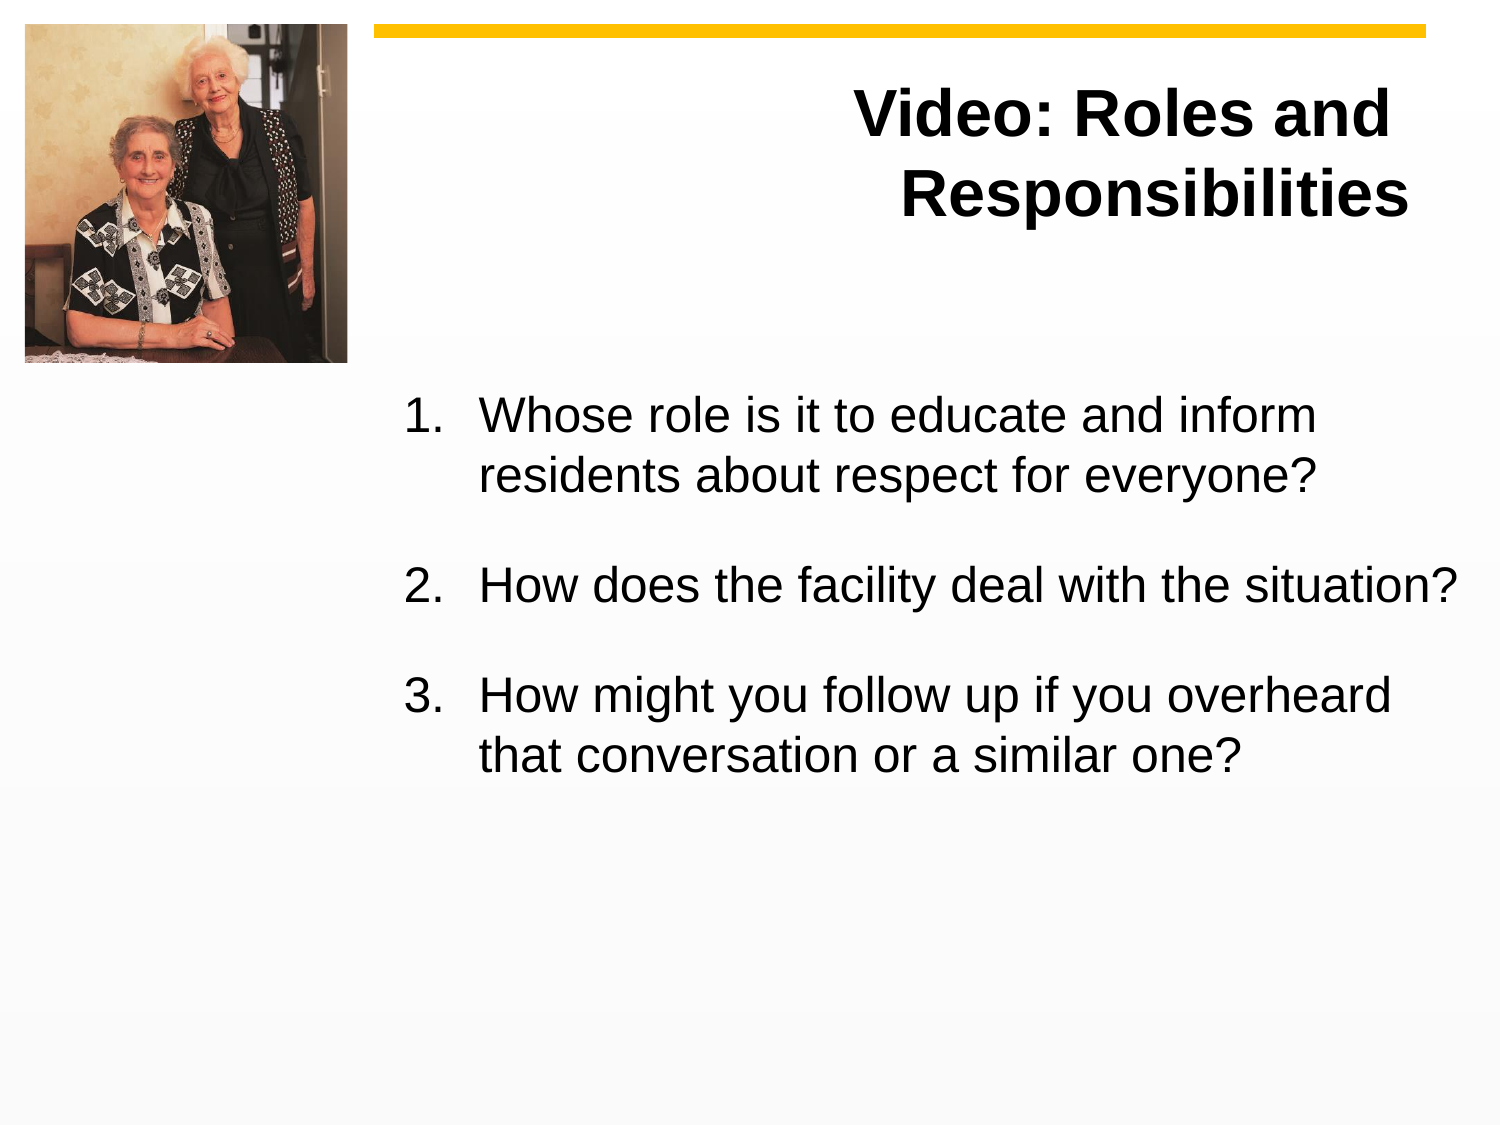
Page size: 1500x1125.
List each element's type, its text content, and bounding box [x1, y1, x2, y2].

title Video: Roles and Responsibilities [300, 62, 1427, 238]
picture [24, 24, 348, 363]
list Whose role is it to educate and inform residents about respect for everyone? How does the facility deal with the situation? How might you follow up if you overheard that conversation or a similar one? [388, 375, 1500, 704]
